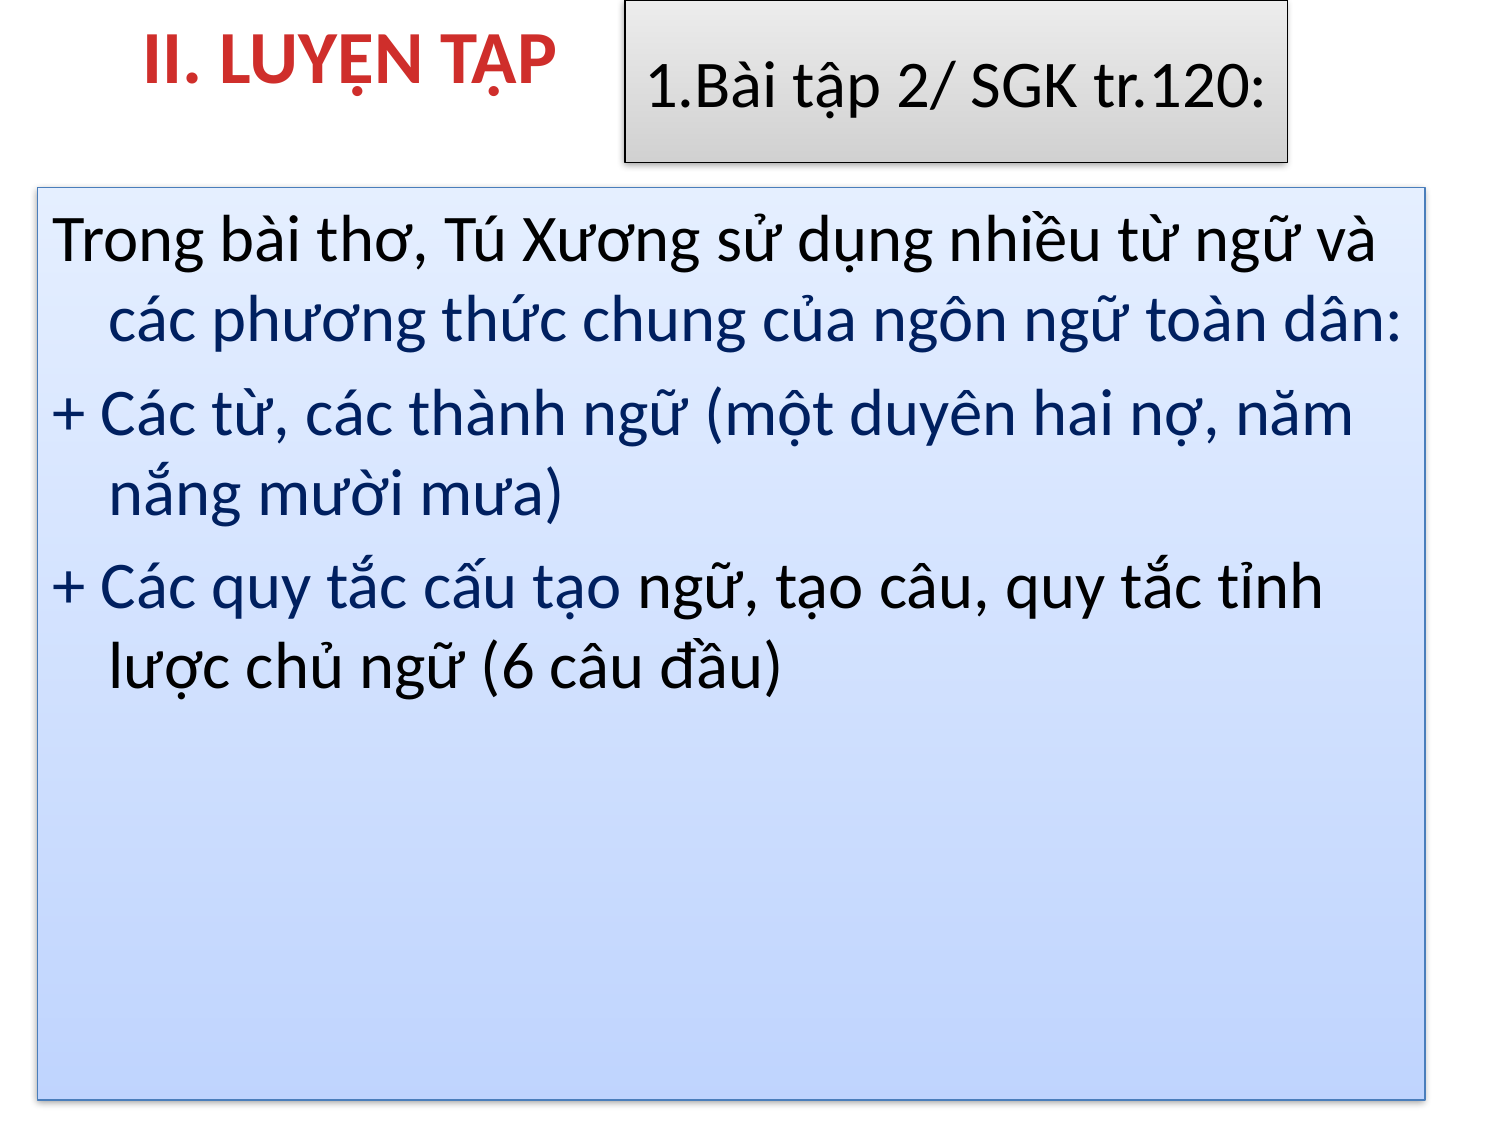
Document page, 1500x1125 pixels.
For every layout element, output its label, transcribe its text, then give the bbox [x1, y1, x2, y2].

title II. LUYỆN TẬP [75, 0, 621, 155]
list Trong bài thơ, Tú Xương sử dụng nhiều từ ngữ và các phương thức chung của ngôn ngữ toàn dân: + Các từ, các thành ngữ (một duyên hai nợ, năm nắng mười mưa) + Các quy tắc cấu tạo ngữ, tạo câu, quy tắc tỉnh lược chủ ngữ (6 câu đầu) [37, 187, 1426, 1101]
text_box 1.Bài tập 2/ SGK tr.120: [624, 0, 1288, 163]
